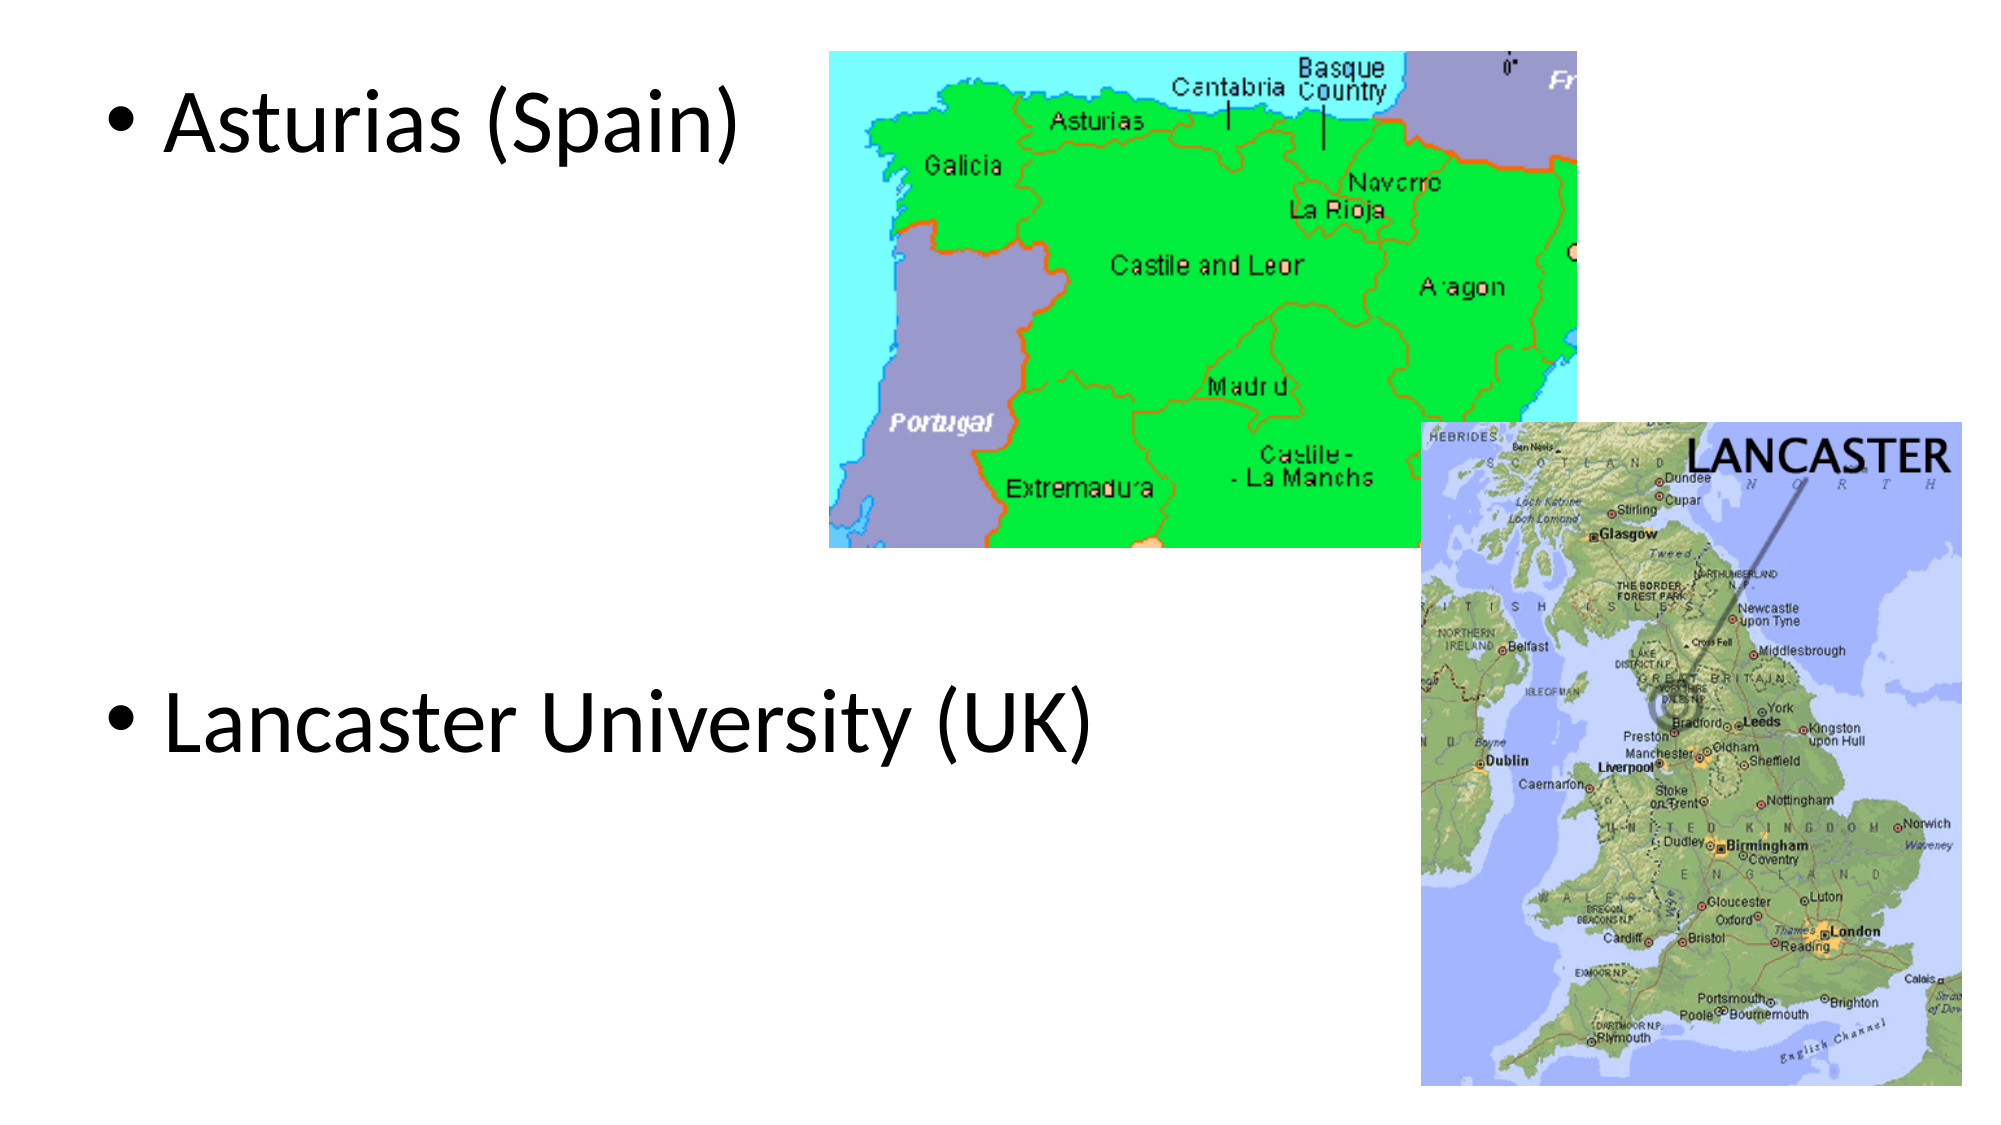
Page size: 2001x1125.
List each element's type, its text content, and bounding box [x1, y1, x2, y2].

list Asturias (Spain) Lancaster University (UK) [90, 66, 1816, 1125]
picture [829, 51, 1962, 1086]
